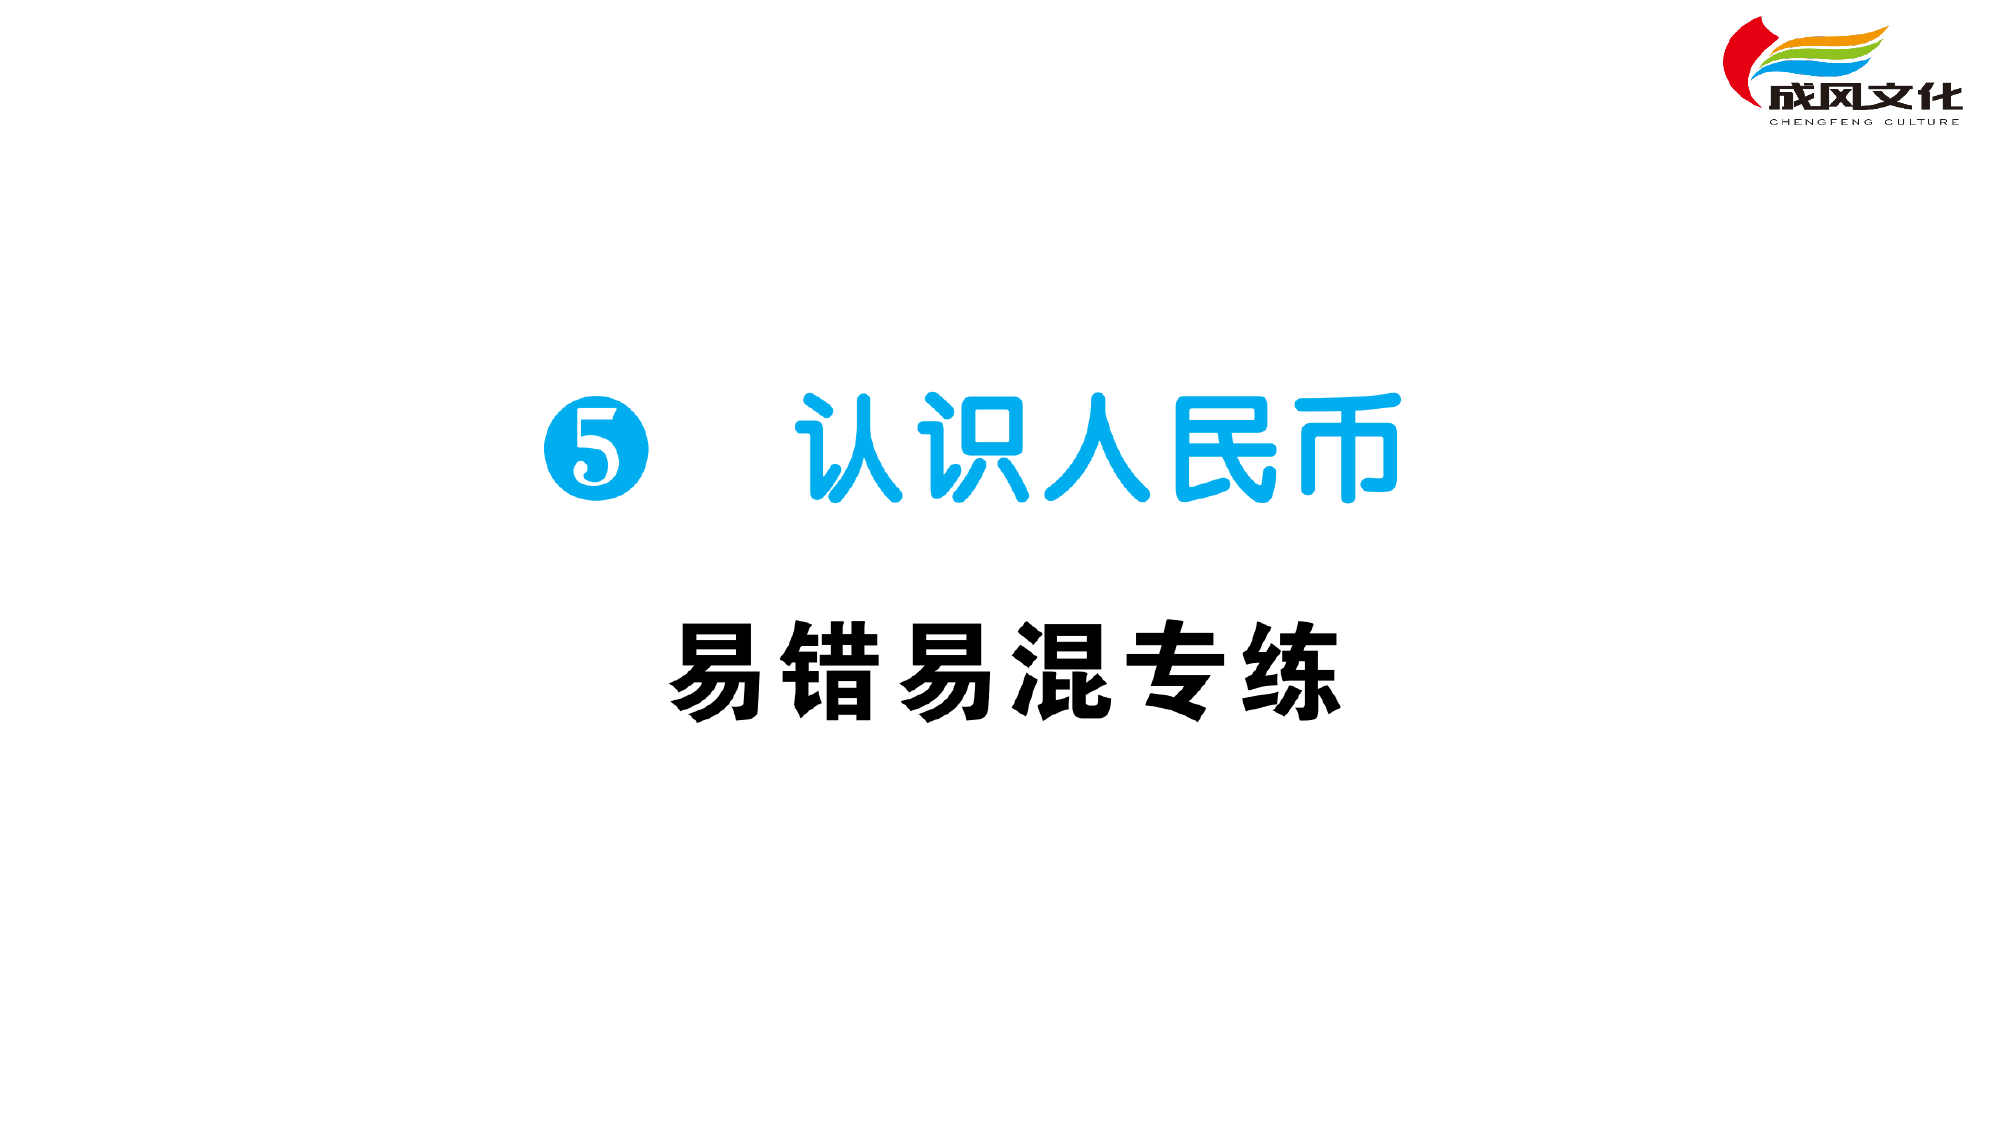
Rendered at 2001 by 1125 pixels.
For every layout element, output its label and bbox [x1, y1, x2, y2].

picture [645, 607, 1355, 734]
picture [1708, 0, 1986, 136]
picture [515, 381, 1414, 518]
